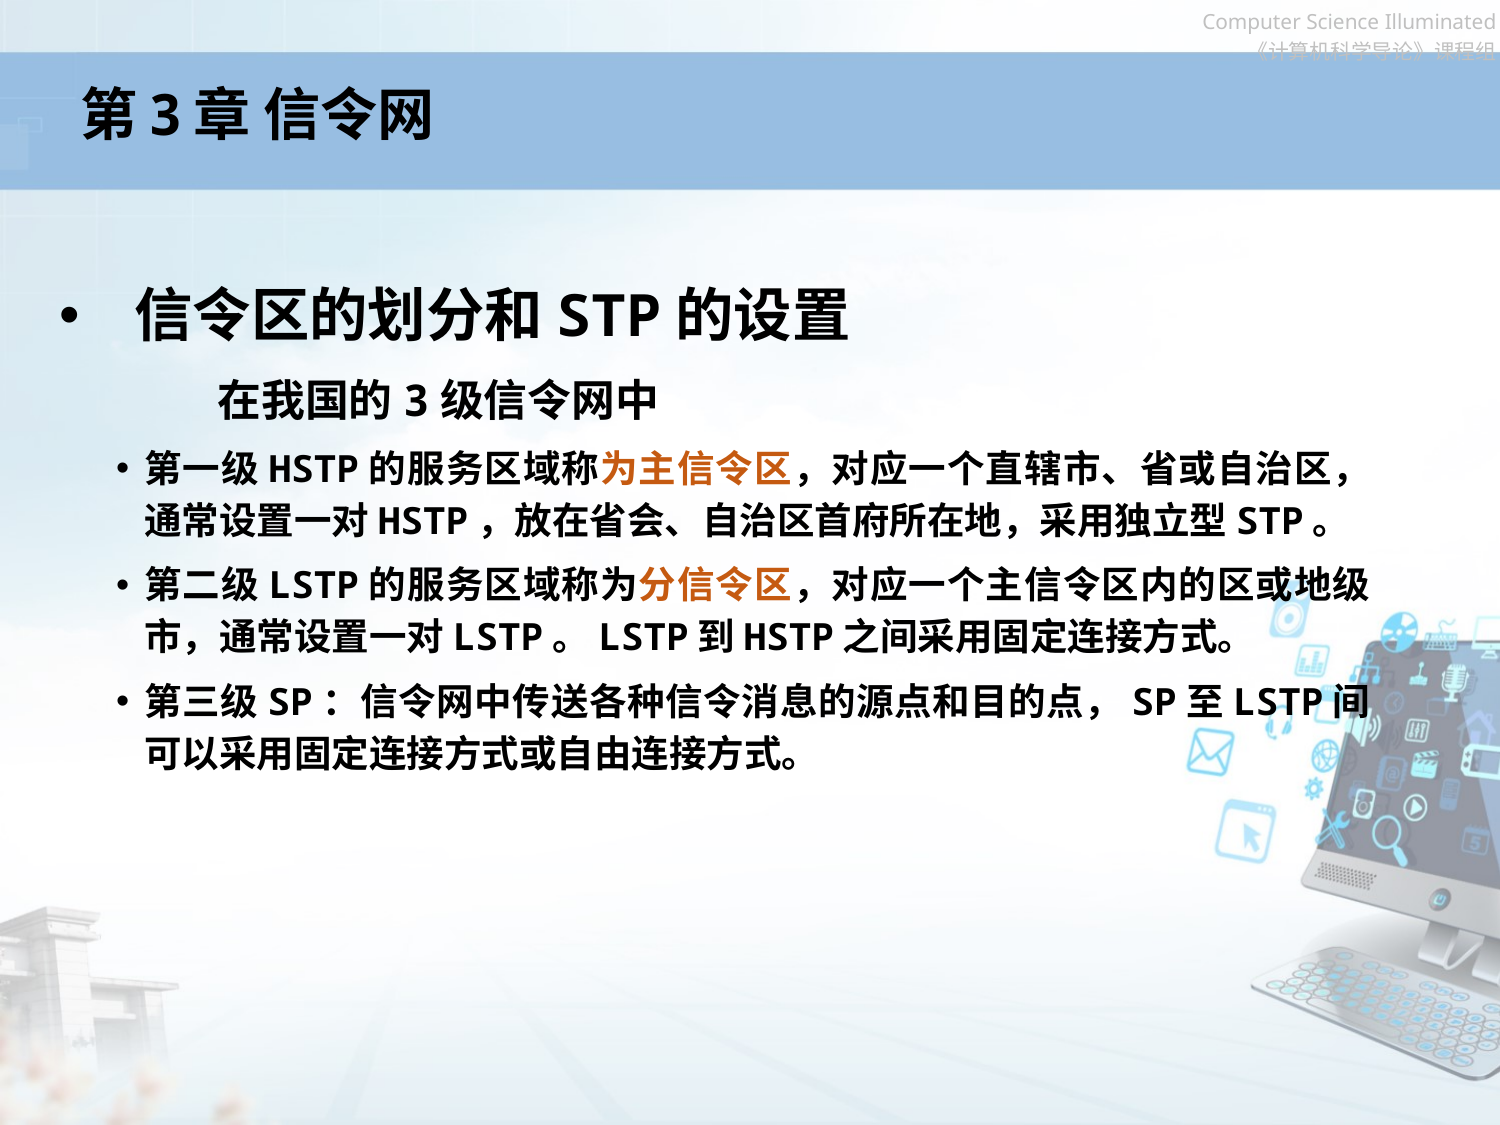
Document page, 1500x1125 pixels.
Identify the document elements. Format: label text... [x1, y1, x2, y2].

picture [0, 0, 1500, 1125]
list 信令区的划分和STP的设置 在我国的3级信令网中 第一级HSTP的服务区域称为主信令区，对应一个直辖市、省或自治区，通常设置一对HSTP，放在省会、自治区首府所在地，采用独立型STP。 第二级LSTP的服务区域称为分信令区，对应一个主信令区内的区或地级市，通常设置一对LSTP。LSTP到HSTP之间采用固定连接方式。 第三级SP：信令网中传送各种信令消息的源点和目的点，SP至LSTP间可以采用固定连接方式或自由连接方式。 [44, 278, 1386, 1039]
title 第3章 信令网 [64, 78, 1440, 155]
